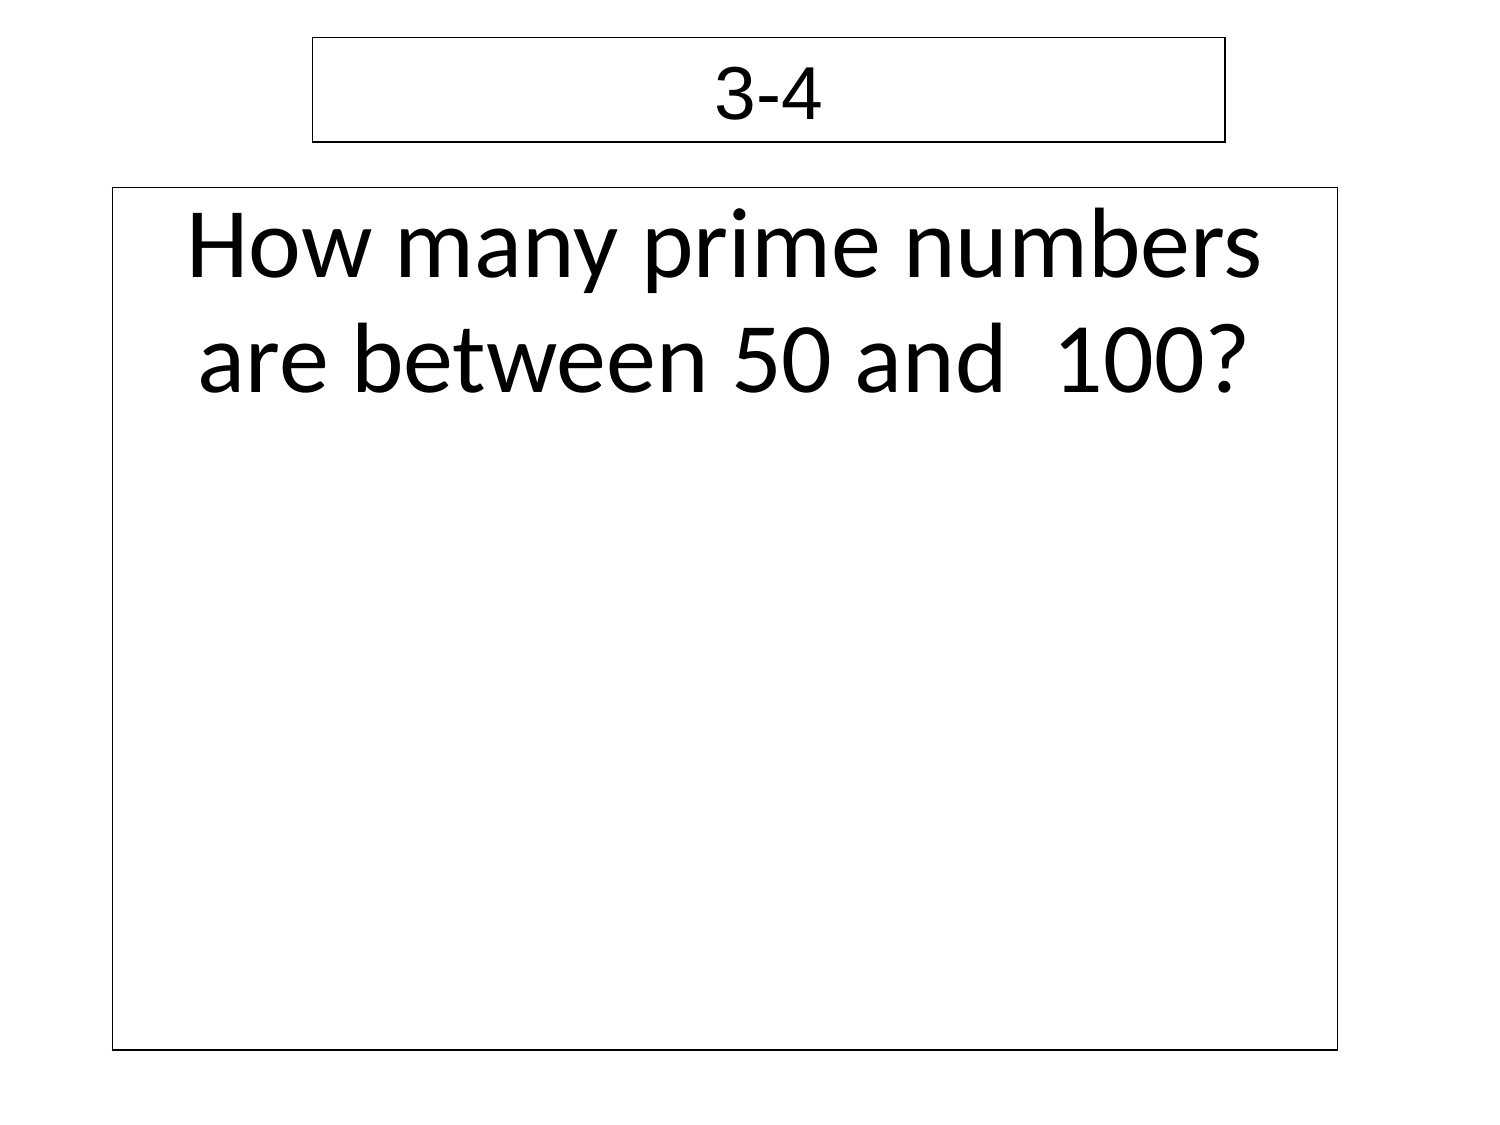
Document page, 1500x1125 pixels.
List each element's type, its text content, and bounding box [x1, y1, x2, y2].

text_box 3-4 [312, 37, 1225, 143]
table_header How many prime numbers are between 50 and 100? [113, 188, 1337, 1049]
